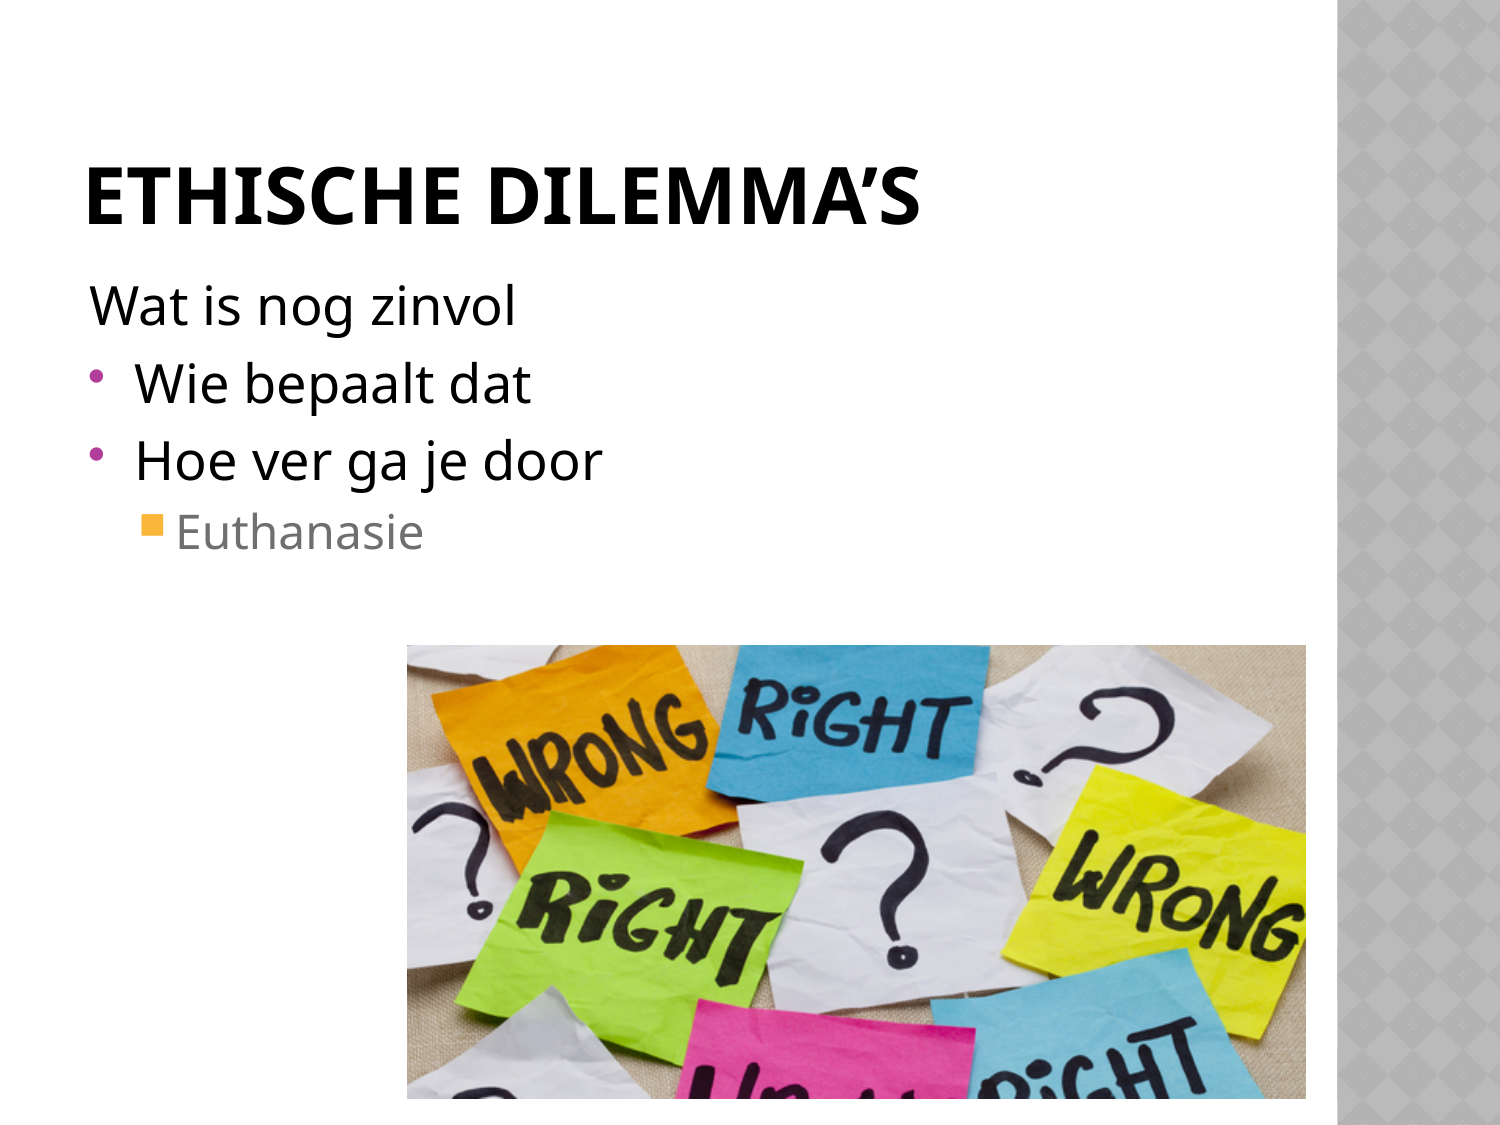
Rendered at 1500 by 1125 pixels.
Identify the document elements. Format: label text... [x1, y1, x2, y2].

title Ethische dilemma’s [75, 52, 1263, 240]
picture [406, 644, 1307, 1099]
list Wat is nog zinvol Wie bepaalt dat Hoe ver ga je door Euthanasie [75, 264, 1329, 1059]
